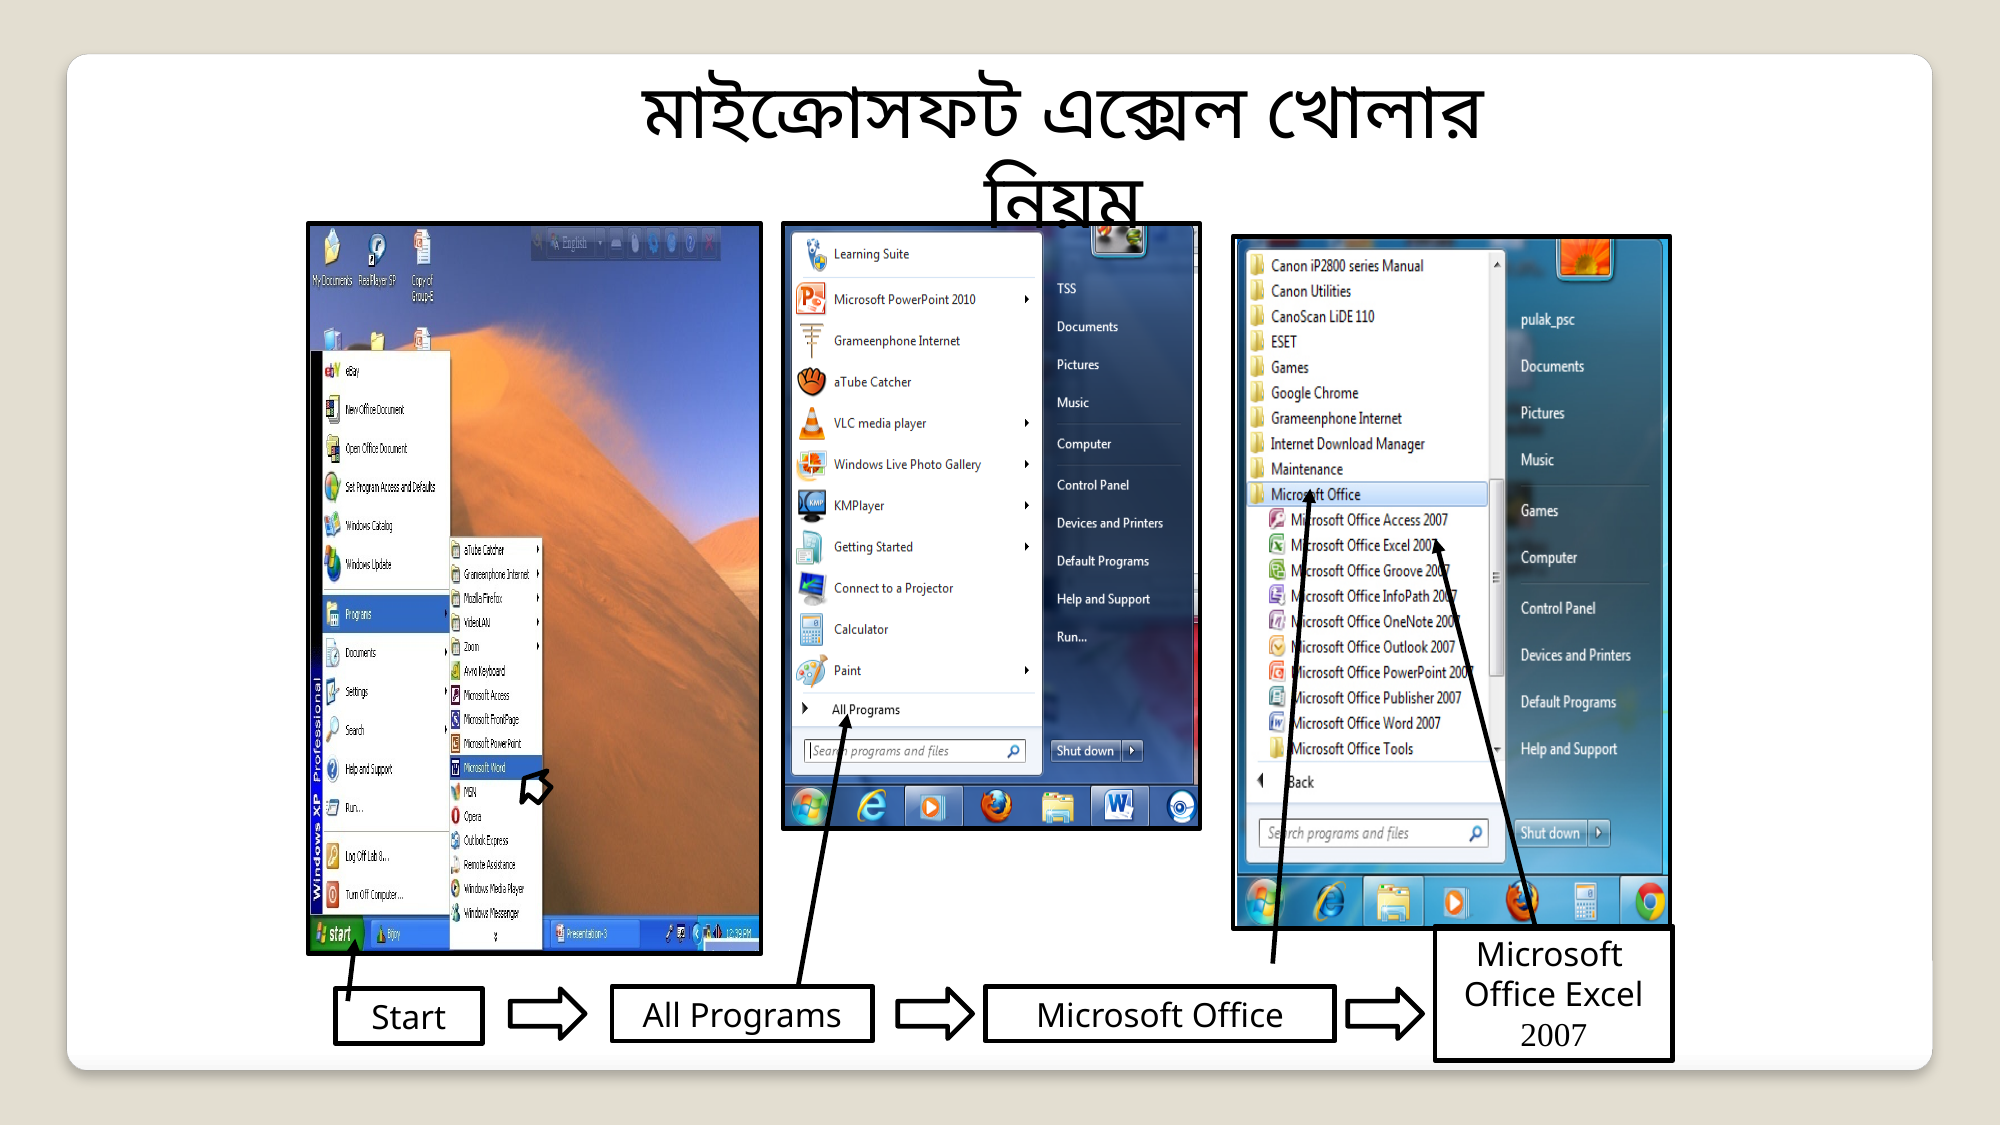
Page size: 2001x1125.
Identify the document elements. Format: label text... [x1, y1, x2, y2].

text_box [506, 985, 589, 1043]
text_box [344, 964, 356, 1002]
picture [1234, 238, 1669, 927]
text_box [894, 985, 977, 1043]
text_box [795, 839, 829, 983]
text_box Start [332, 985, 486, 1047]
picture [784, 225, 1198, 827]
text_box মাইক্রোসফট এক্সেল খোলার নিয়ম [611, 55, 1516, 251]
text_box All Programs [609, 983, 876, 1044]
text_box [1269, 939, 1279, 964]
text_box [309, 225, 759, 952]
text_box [1344, 985, 1427, 1043]
text_box Microsoft Office [982, 983, 1338, 1044]
text_box Microsoft Office Excel 2007 [1432, 923, 1676, 1064]
